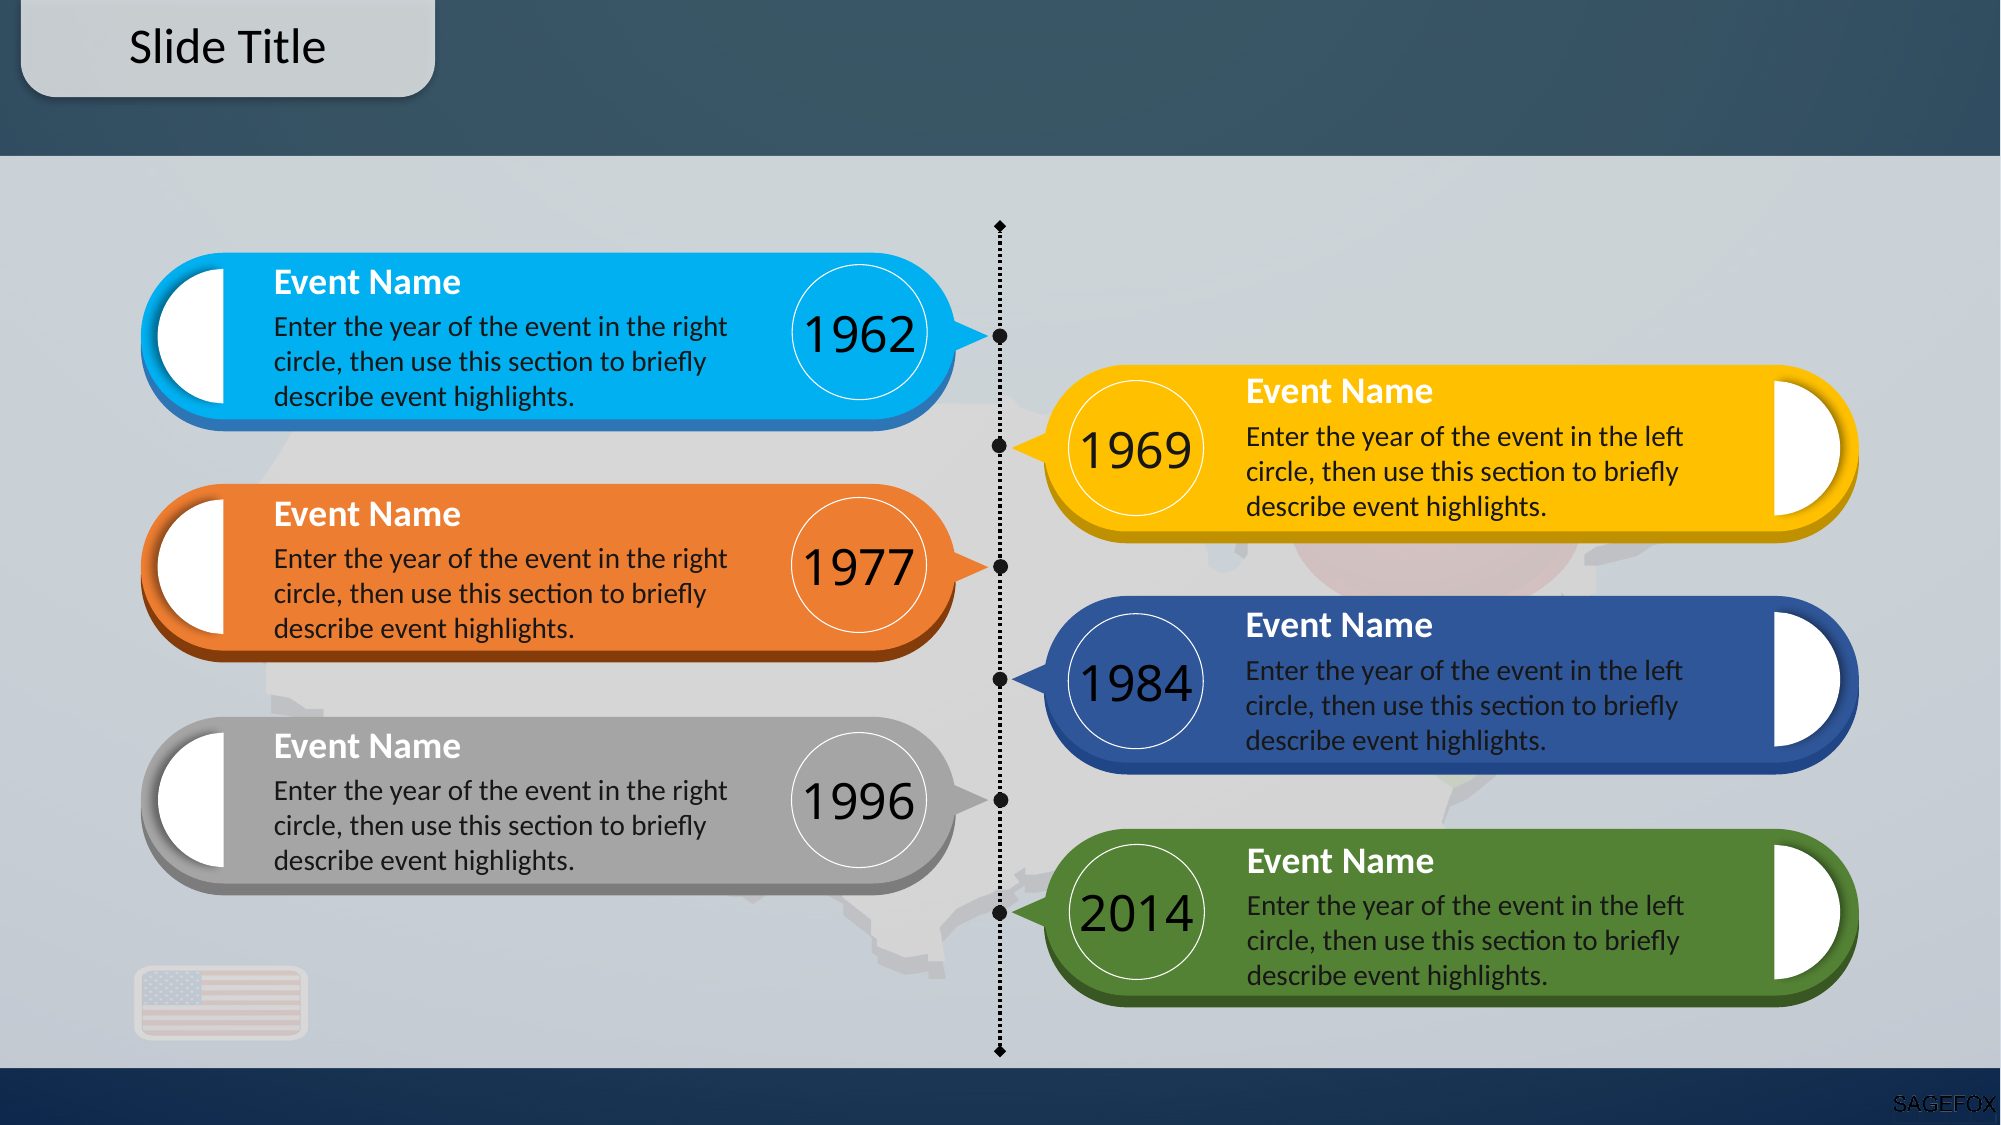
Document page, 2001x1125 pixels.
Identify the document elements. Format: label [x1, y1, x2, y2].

text_box [0, 155, 2000, 1069]
picture [0, 0, 2001, 1125]
text_box [1011, 595, 1859, 775]
text_box [991, 226, 1009, 1052]
text_box [1011, 364, 1859, 544]
text_box [20, 0, 436, 98]
text_box [140, 252, 989, 432]
text_box [140, 716, 989, 896]
text_box [140, 483, 989, 663]
text_box [1011, 828, 1859, 1008]
